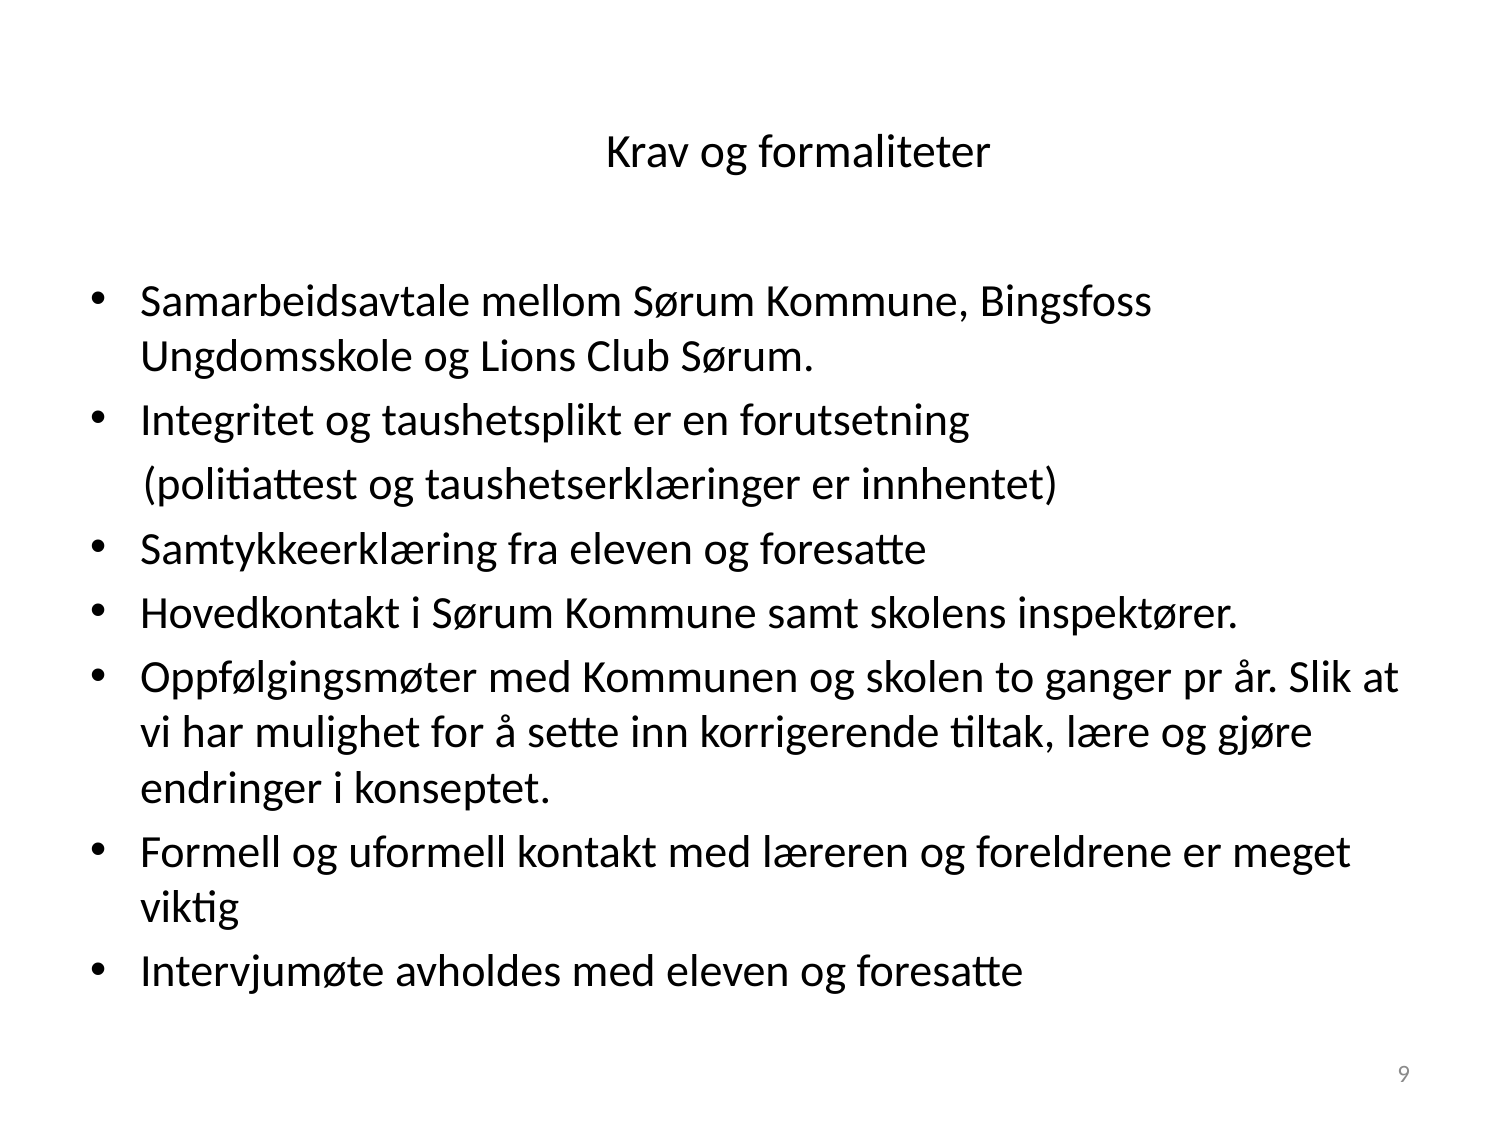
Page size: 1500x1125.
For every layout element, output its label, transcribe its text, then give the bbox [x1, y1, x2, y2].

title Krav og formaliteter [123, 54, 1474, 243]
list Samarbeidsavtale mellom Sørum Kommune, Bingsfoss Ungdomsskole og Lions Club Sørum. Integritet og taushetsplikt er en forutsetning (politiattest og taushetserklæringer er innhentet) Samtykkeerklæring fra eleven og foresatte Hovedkontakt i Sørum Kommune samt skolens inspektører. Oppfølgingsmøter med Kommunen og skolen to ganger pr år. Slik at vi har mulighet for å sette inn korrigerende tiltak, lære og gjøre endringer i konseptet. Formell og uformell kontakt med læreren og foreldrene er meget viktig Intervjumøte avholdes med eleven og foresatte [75, 262, 1425, 1005]
slide_number 9 [1074, 1042, 1425, 1103]
